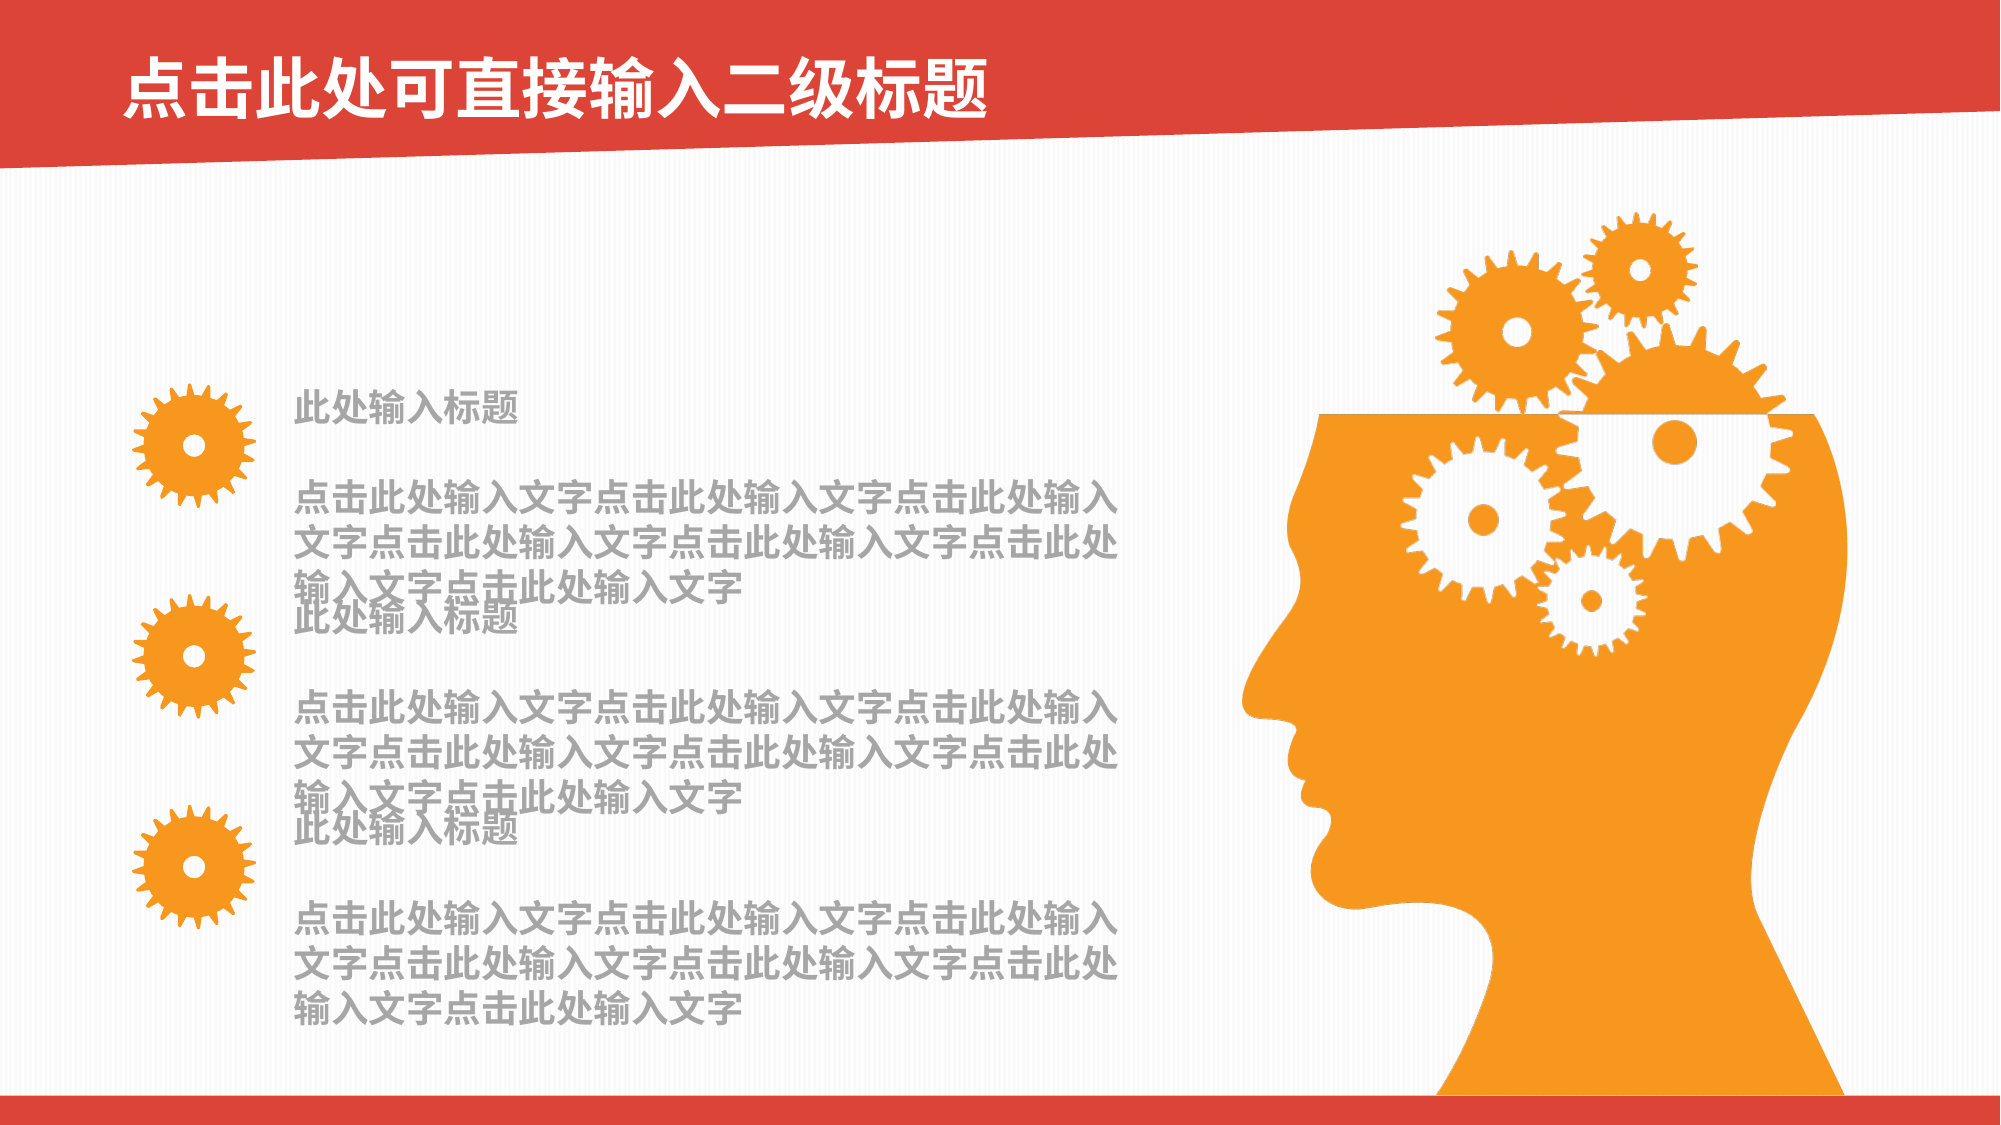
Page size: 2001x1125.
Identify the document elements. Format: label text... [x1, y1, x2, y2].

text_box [131, 586, 1141, 726]
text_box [131, 797, 1141, 937]
picture [0, 0, 2001, 1125]
text_box [0, 1095, 2000, 1125]
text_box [131, 375, 1141, 516]
text_box [0, 0, 2000, 169]
text_box 点击此处可直接输入二级标题 [106, 39, 1004, 135]
